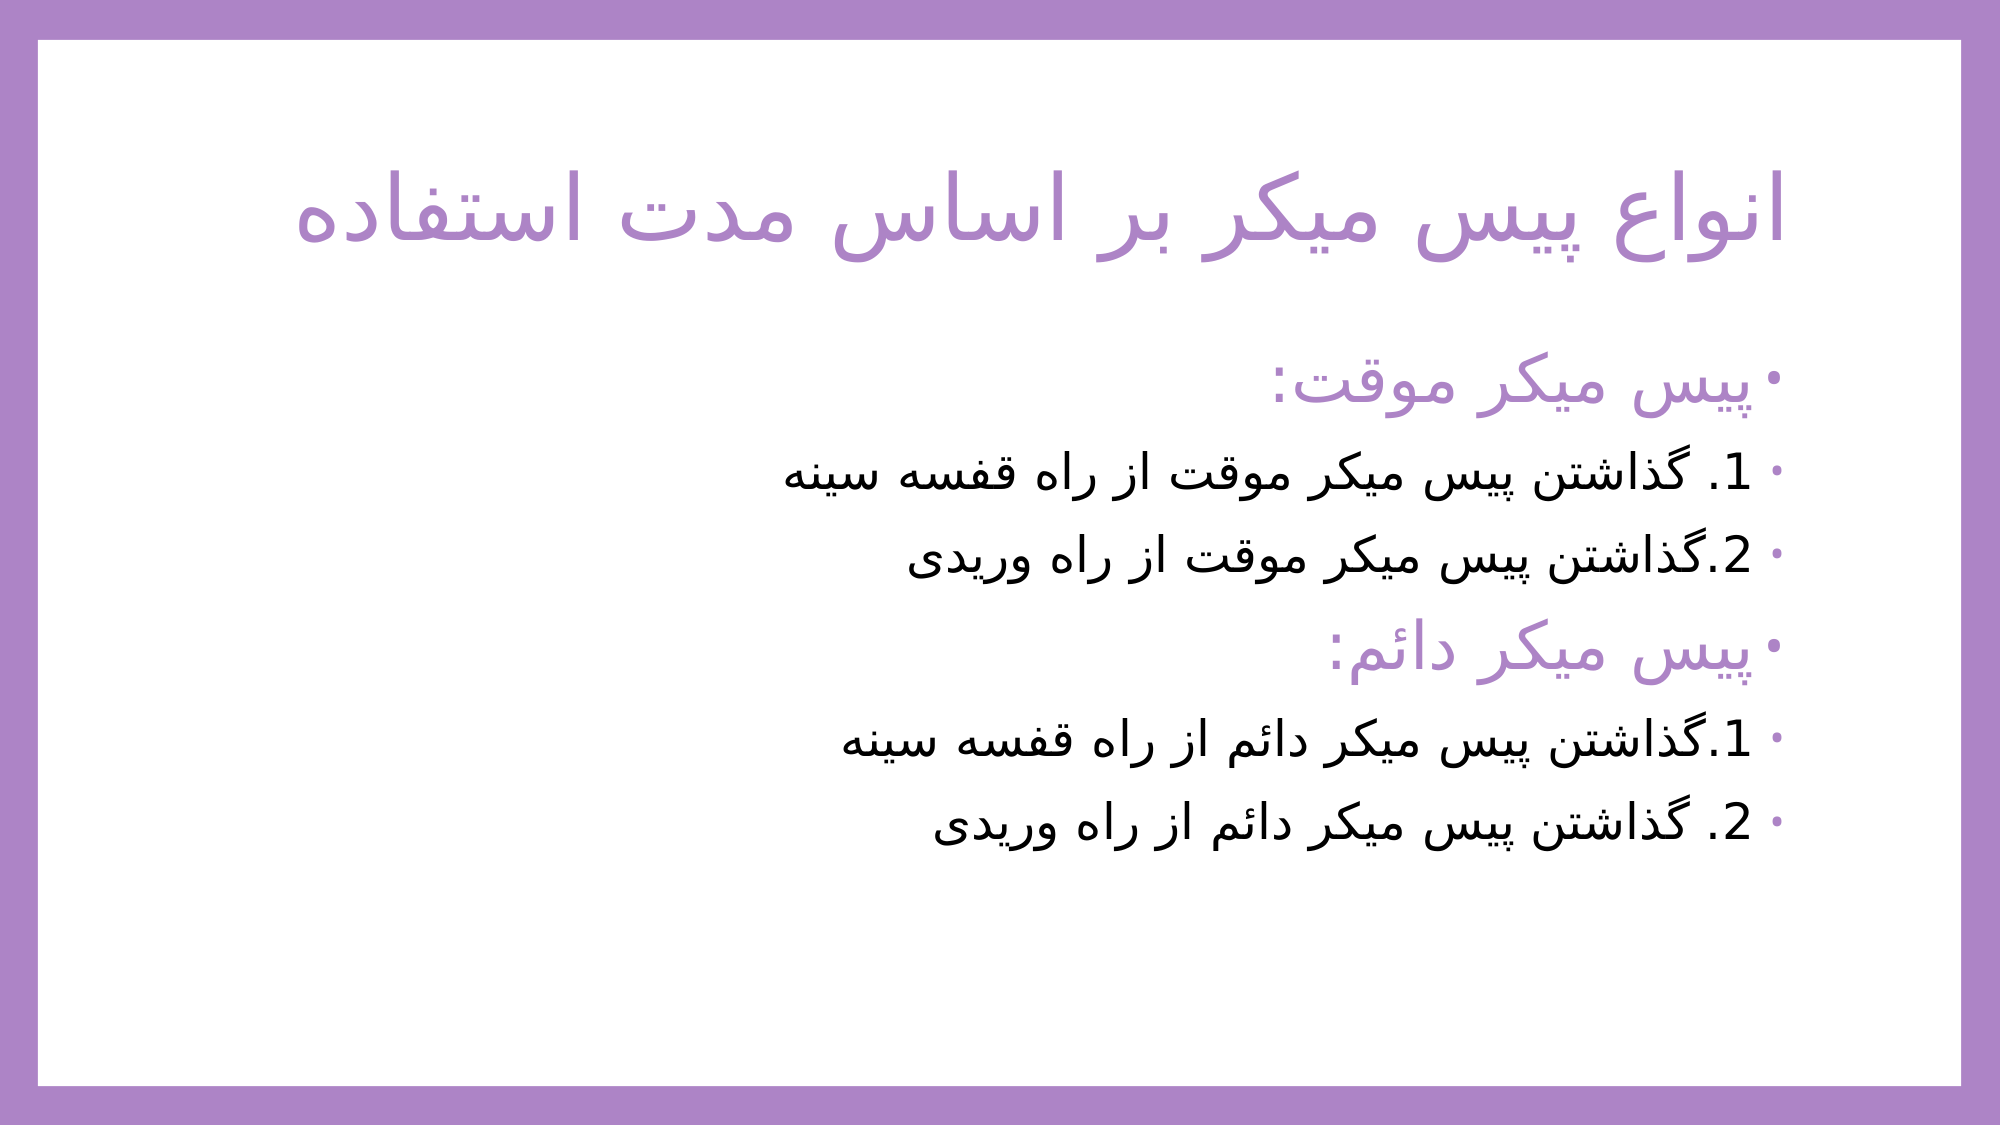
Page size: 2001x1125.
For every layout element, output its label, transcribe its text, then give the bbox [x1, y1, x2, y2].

title انواع پیس میکر بر اساس مدت استفاده [187, 99, 1808, 323]
list پیس میکر موقت: 1. گذاشتن پیس میکر موقت از راه قفسه سینه 2.گذاشتن پیس میکر موقت از راه وریدی پیس میکر دائم: 1.گذاشتن پیس میکر دائم از راه قفسه سینه 2. گذاشتن پیس میکر دائم از راه وریدی [187, 337, 1808, 1000]
